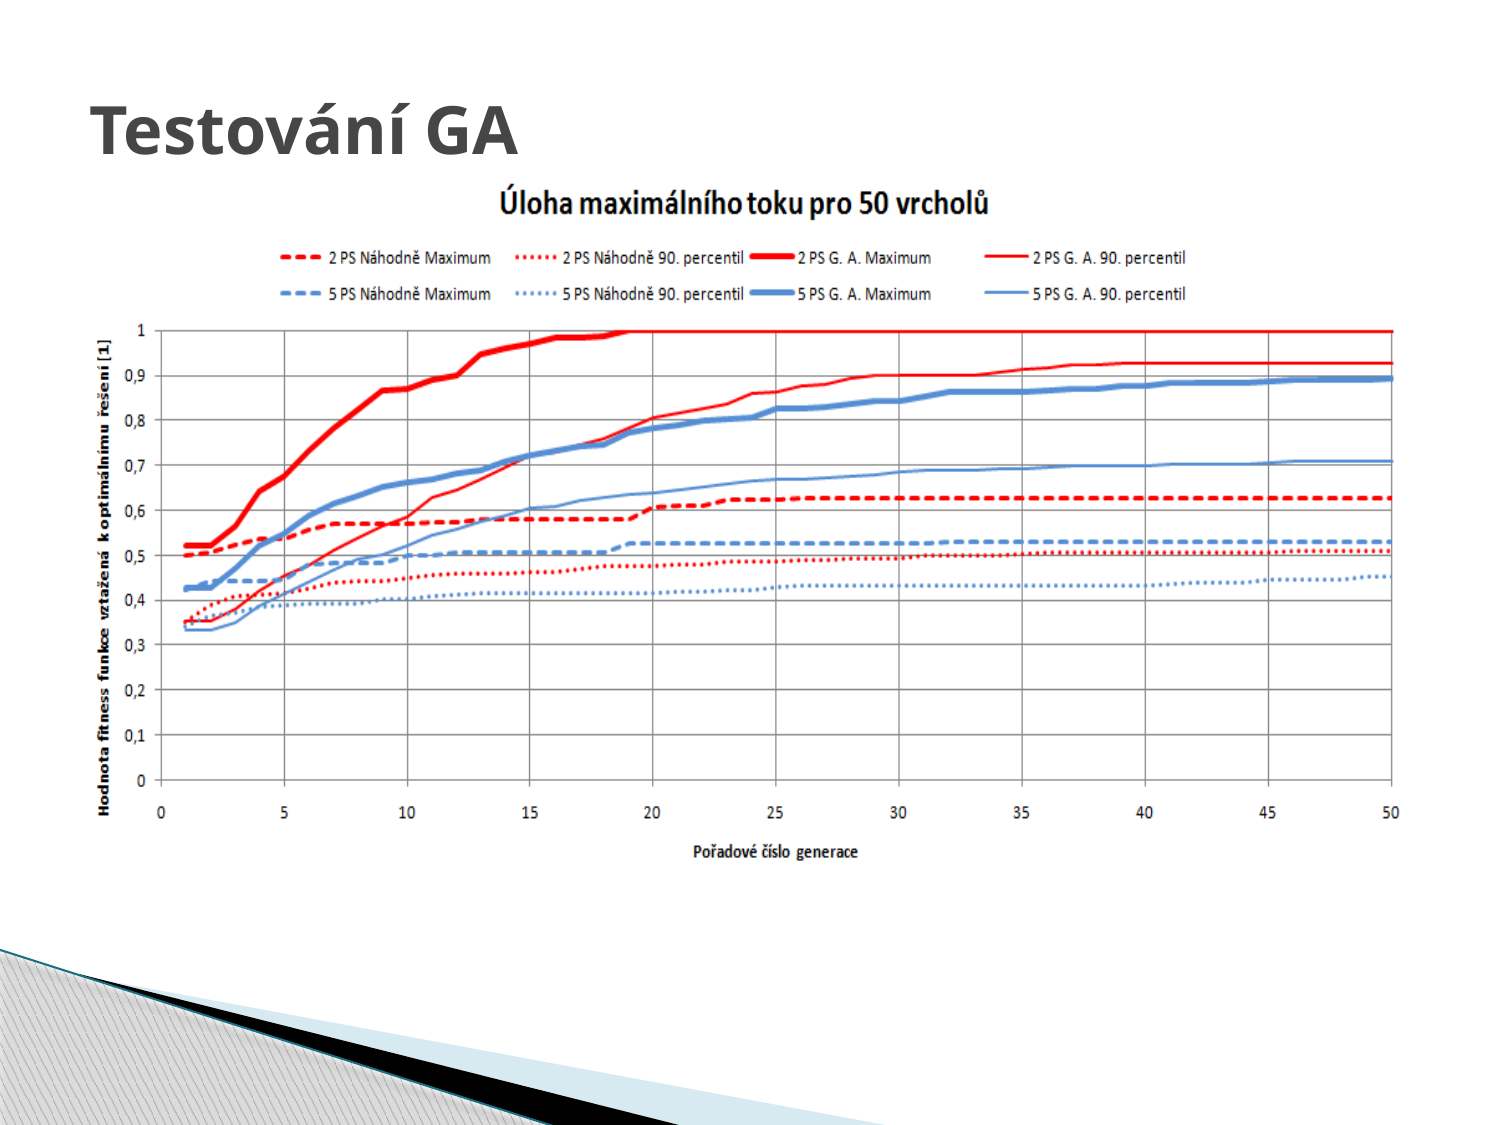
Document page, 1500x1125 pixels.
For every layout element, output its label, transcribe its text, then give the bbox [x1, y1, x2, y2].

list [70, 163, 1421, 892]
title Testování GA [75, 45, 1425, 171]
